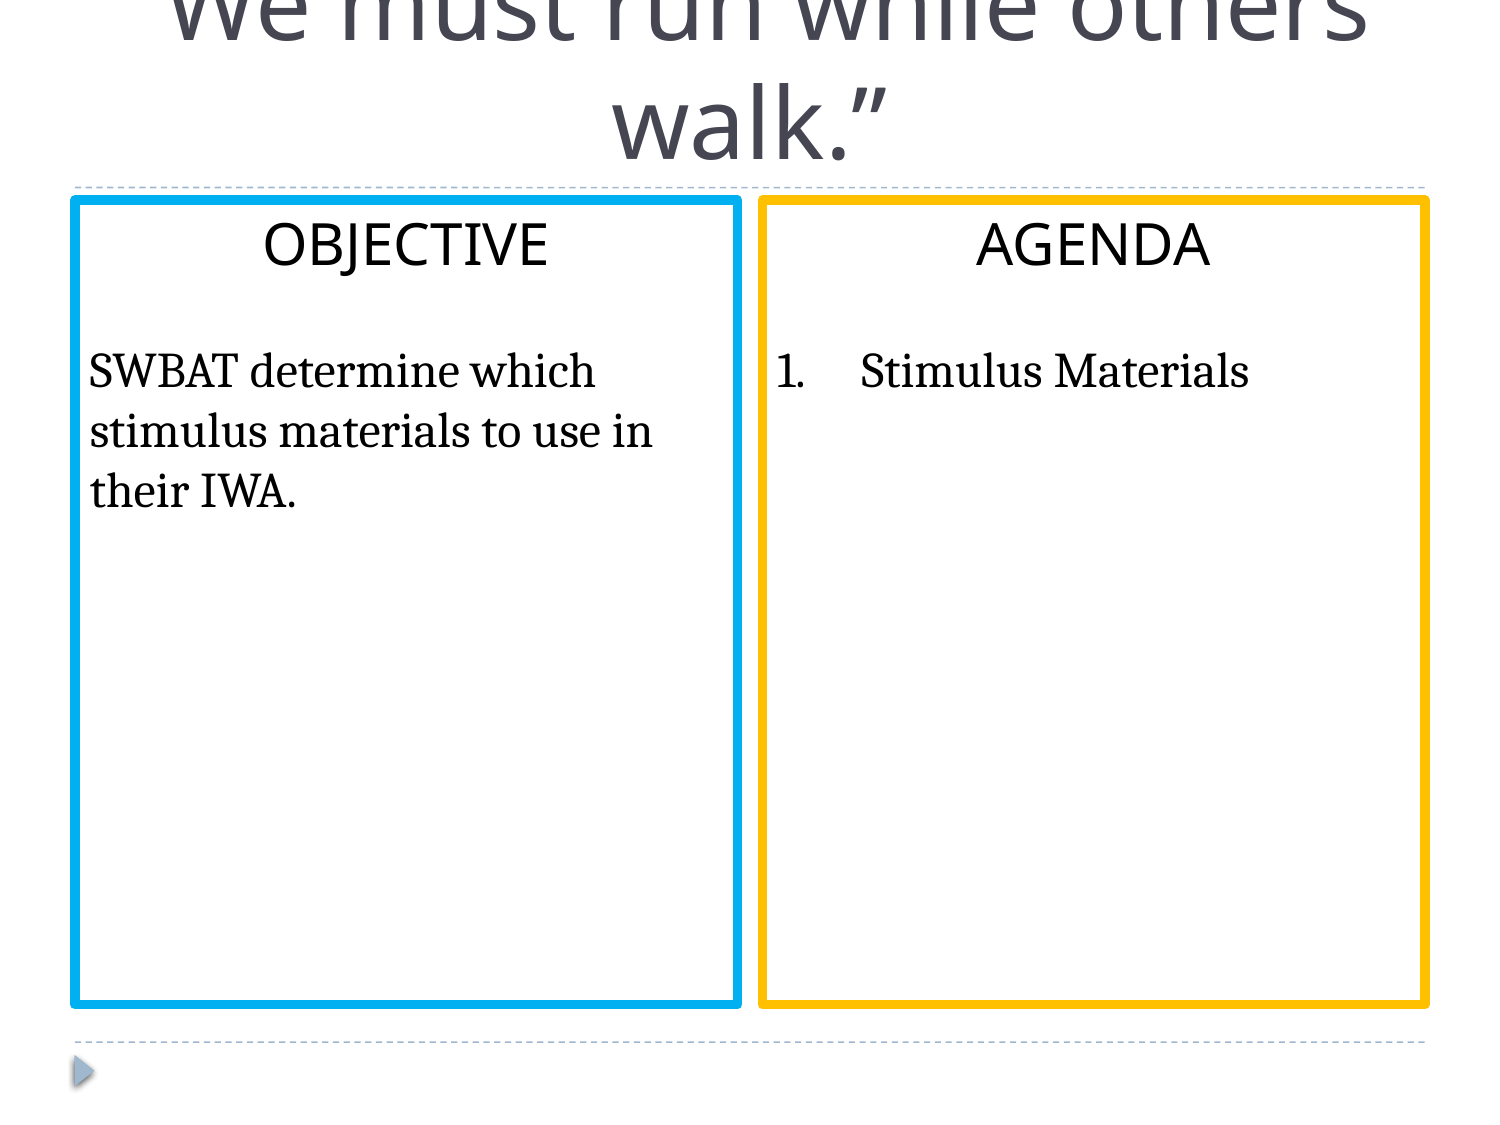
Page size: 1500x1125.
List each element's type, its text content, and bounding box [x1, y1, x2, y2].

title “We must run while others walk.” [75, 37, 1425, 188]
text_box AGENDA Stimulus Materials [762, 200, 1425, 1005]
text_box OBJECTIVE SWBAT determine which stimulus materials to use in their IWA. [74, 200, 738, 1005]
